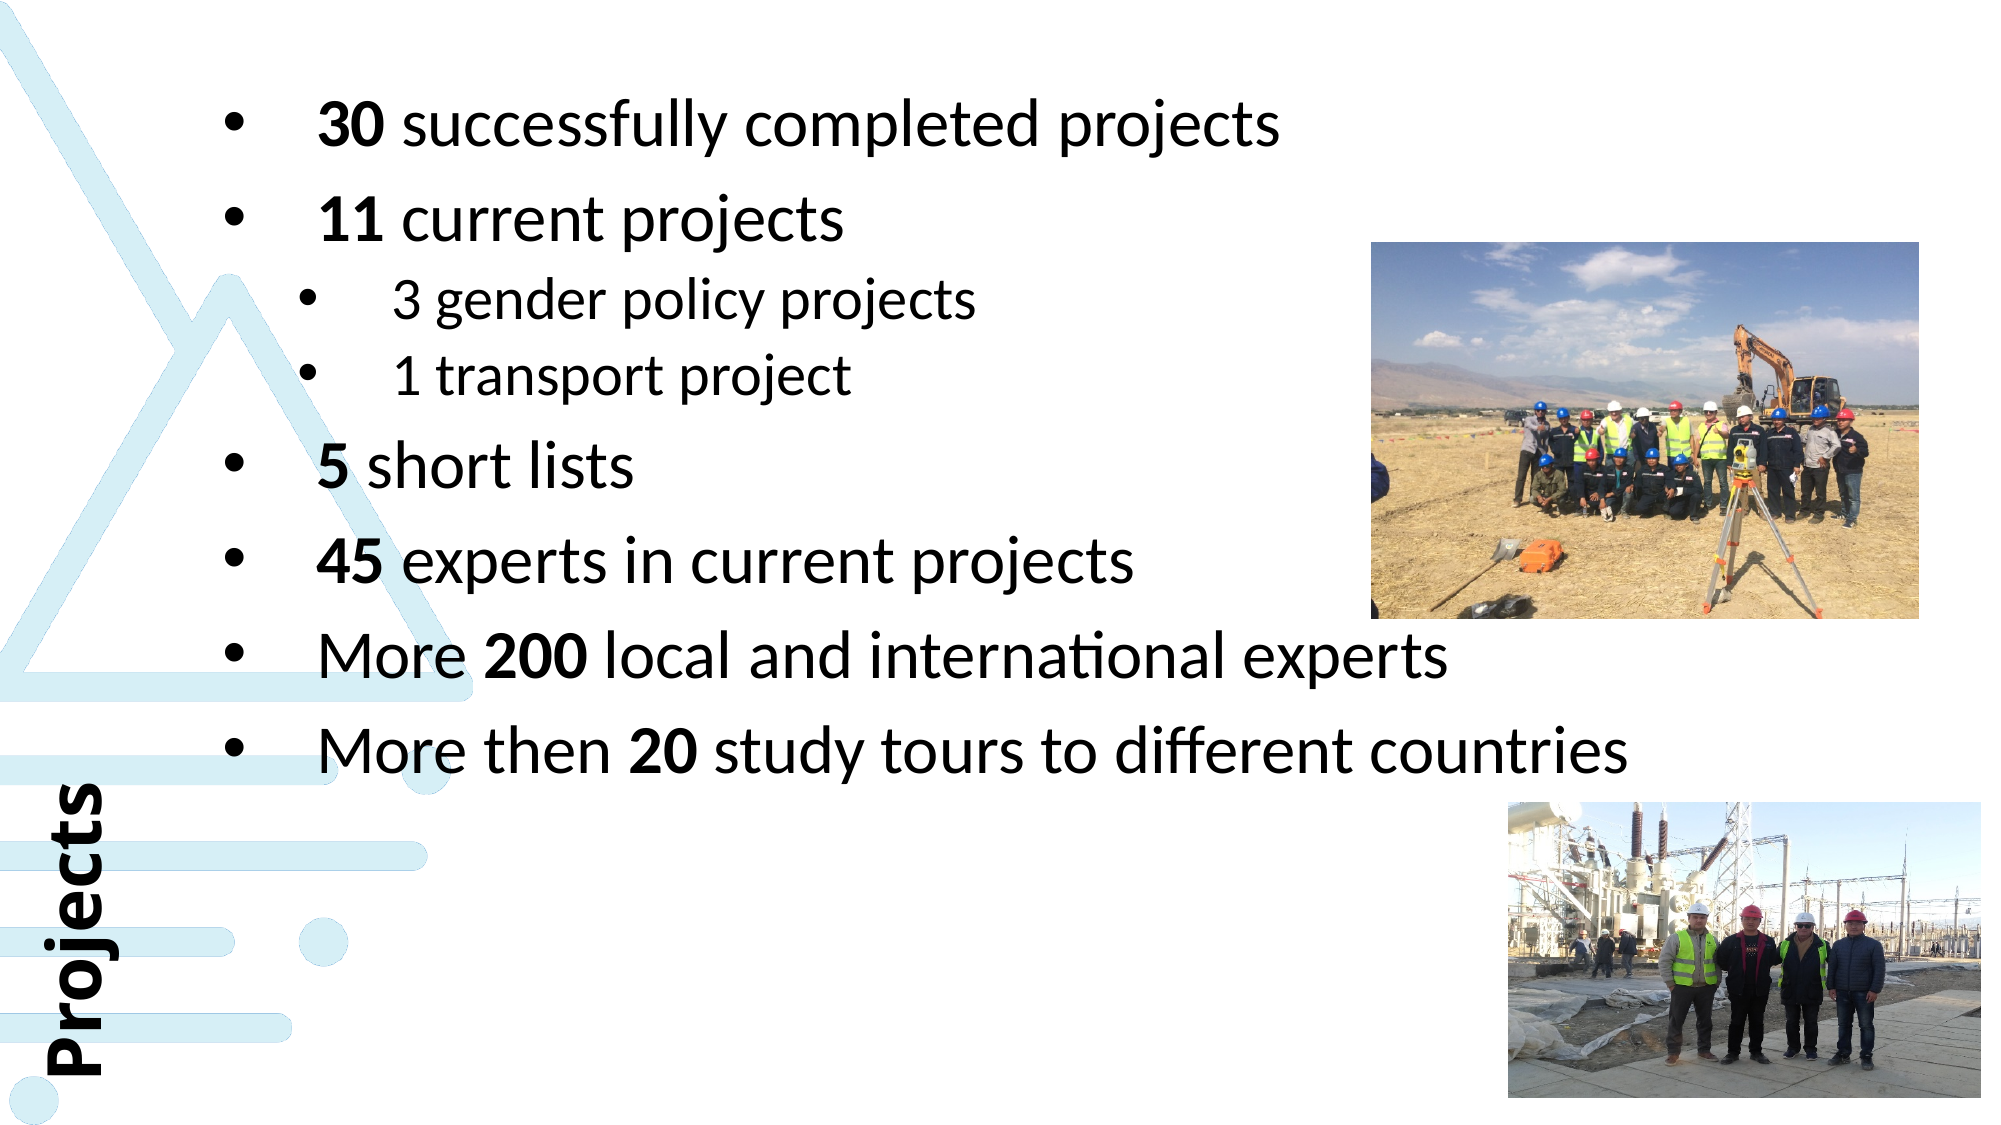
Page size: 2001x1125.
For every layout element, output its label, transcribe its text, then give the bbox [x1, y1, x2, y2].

picture [1508, 802, 1981, 1098]
subtitle 30 successfully completed projects 11 current projects 3 gender policy projects 1 transport project 5 short lists 45 experts in current projects More 200 local and international experts More then 20 study tours to different countries [473, 80, 1841, 887]
picture [0, 1, 473, 1125]
picture [1371, 242, 1919, 619]
